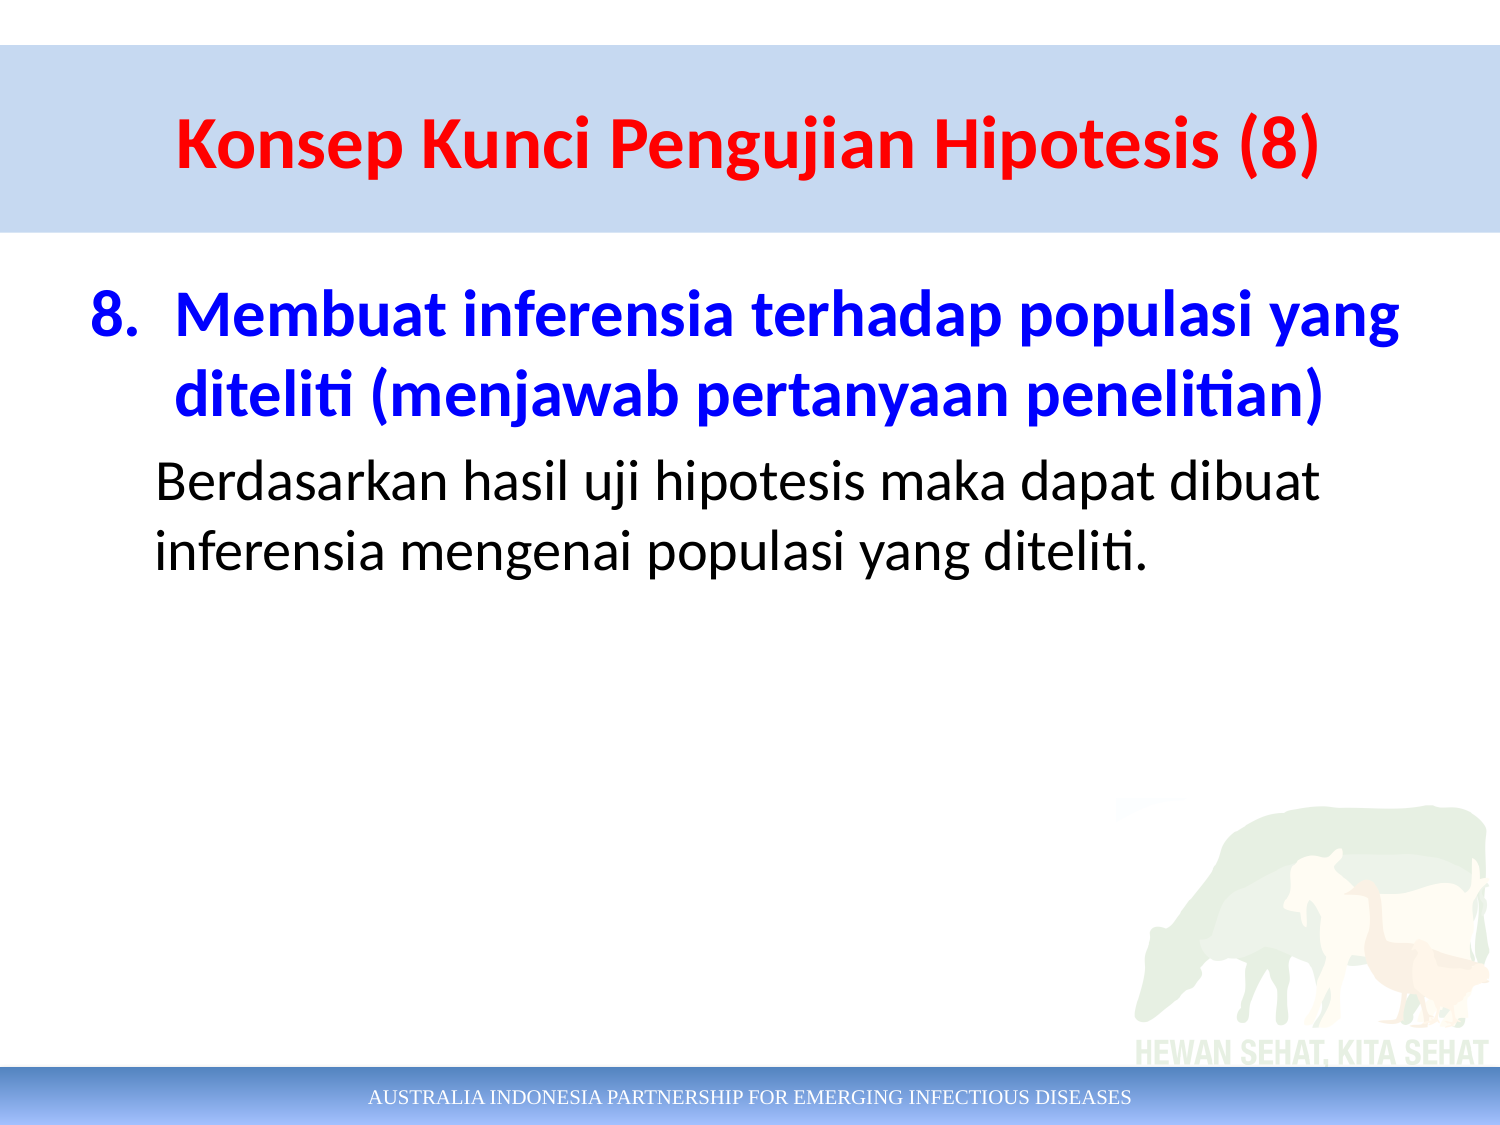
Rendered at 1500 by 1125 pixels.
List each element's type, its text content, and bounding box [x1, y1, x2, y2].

list Membuat inferensia terhadap populasi yang diteliti (menjawab pertanyaan penelitian) Berdasarkan hasil uji hipotesis maka dapat dibuat inferensia mengenai populasi yang diteliti. [75, 262, 1425, 1005]
title Konsep Kunci Pengujian Hipotesis (8) [0, 45, 1500, 233]
